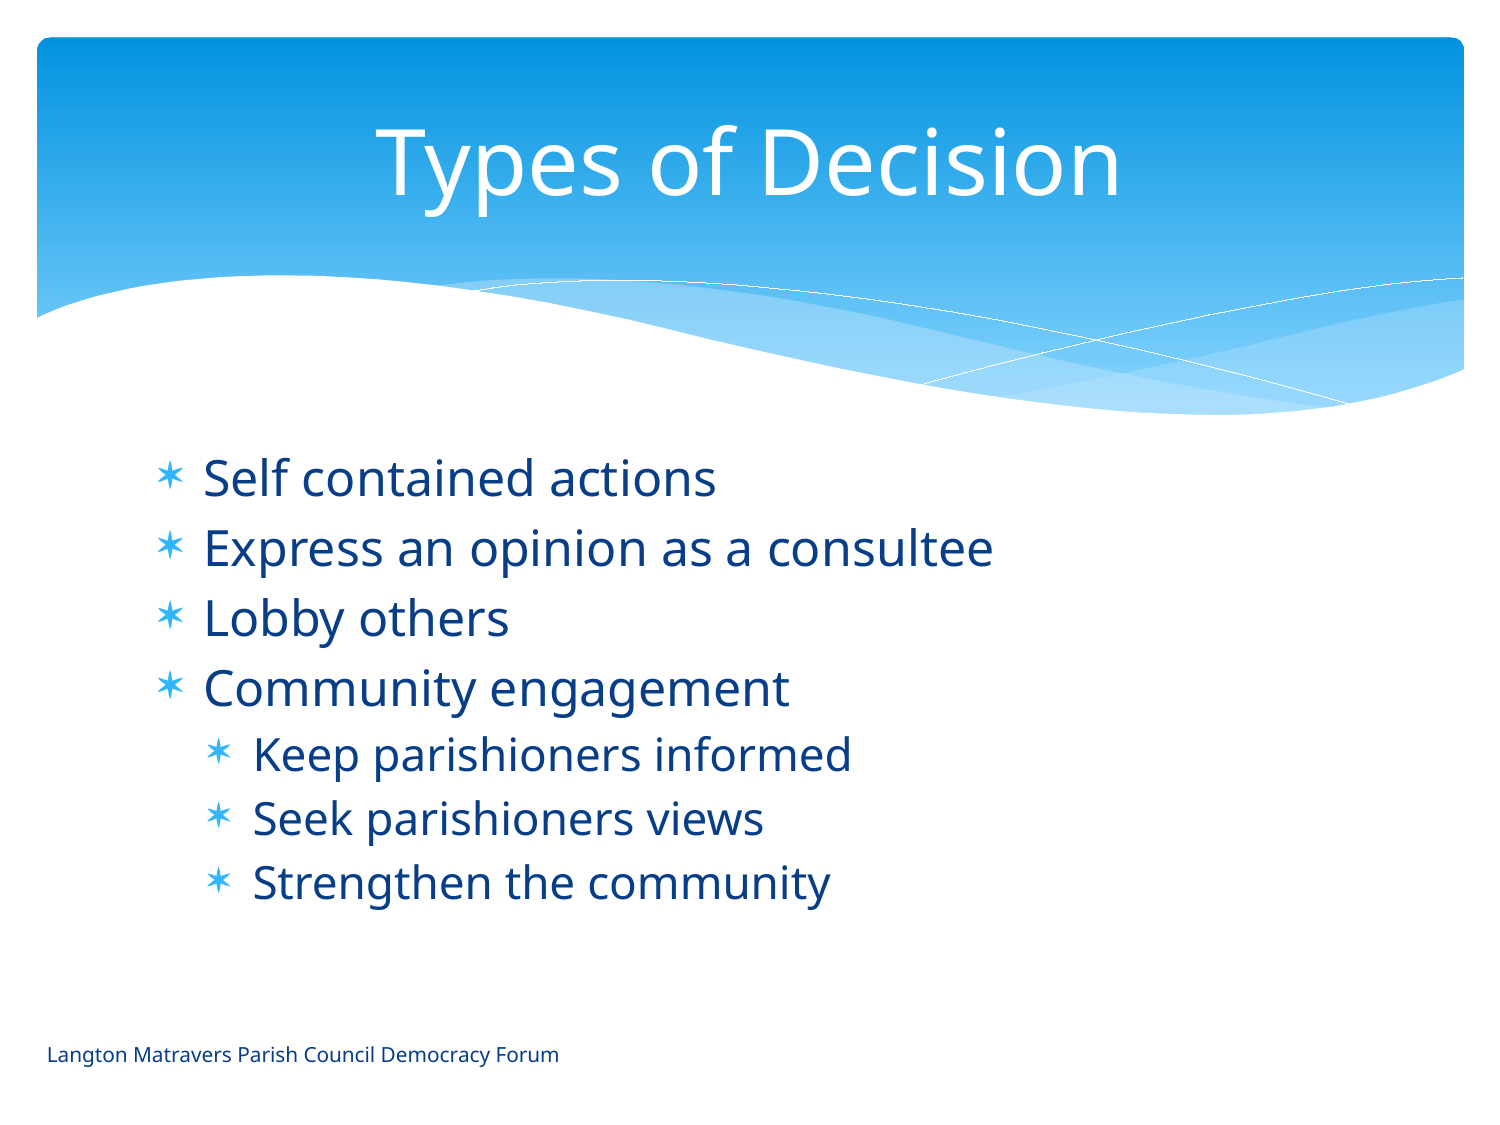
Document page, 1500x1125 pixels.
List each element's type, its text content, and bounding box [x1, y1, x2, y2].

title Types of Decision [75, 55, 1425, 261]
footer Langton Matravers Parish Council Democracy Forum [31, 1025, 653, 1086]
list Self contained actions Express an opinion as a consultee Lobby others Community engagement Keep parishioners informed Seek parishioners views Strengthen the community [143, 438, 1359, 1005]
